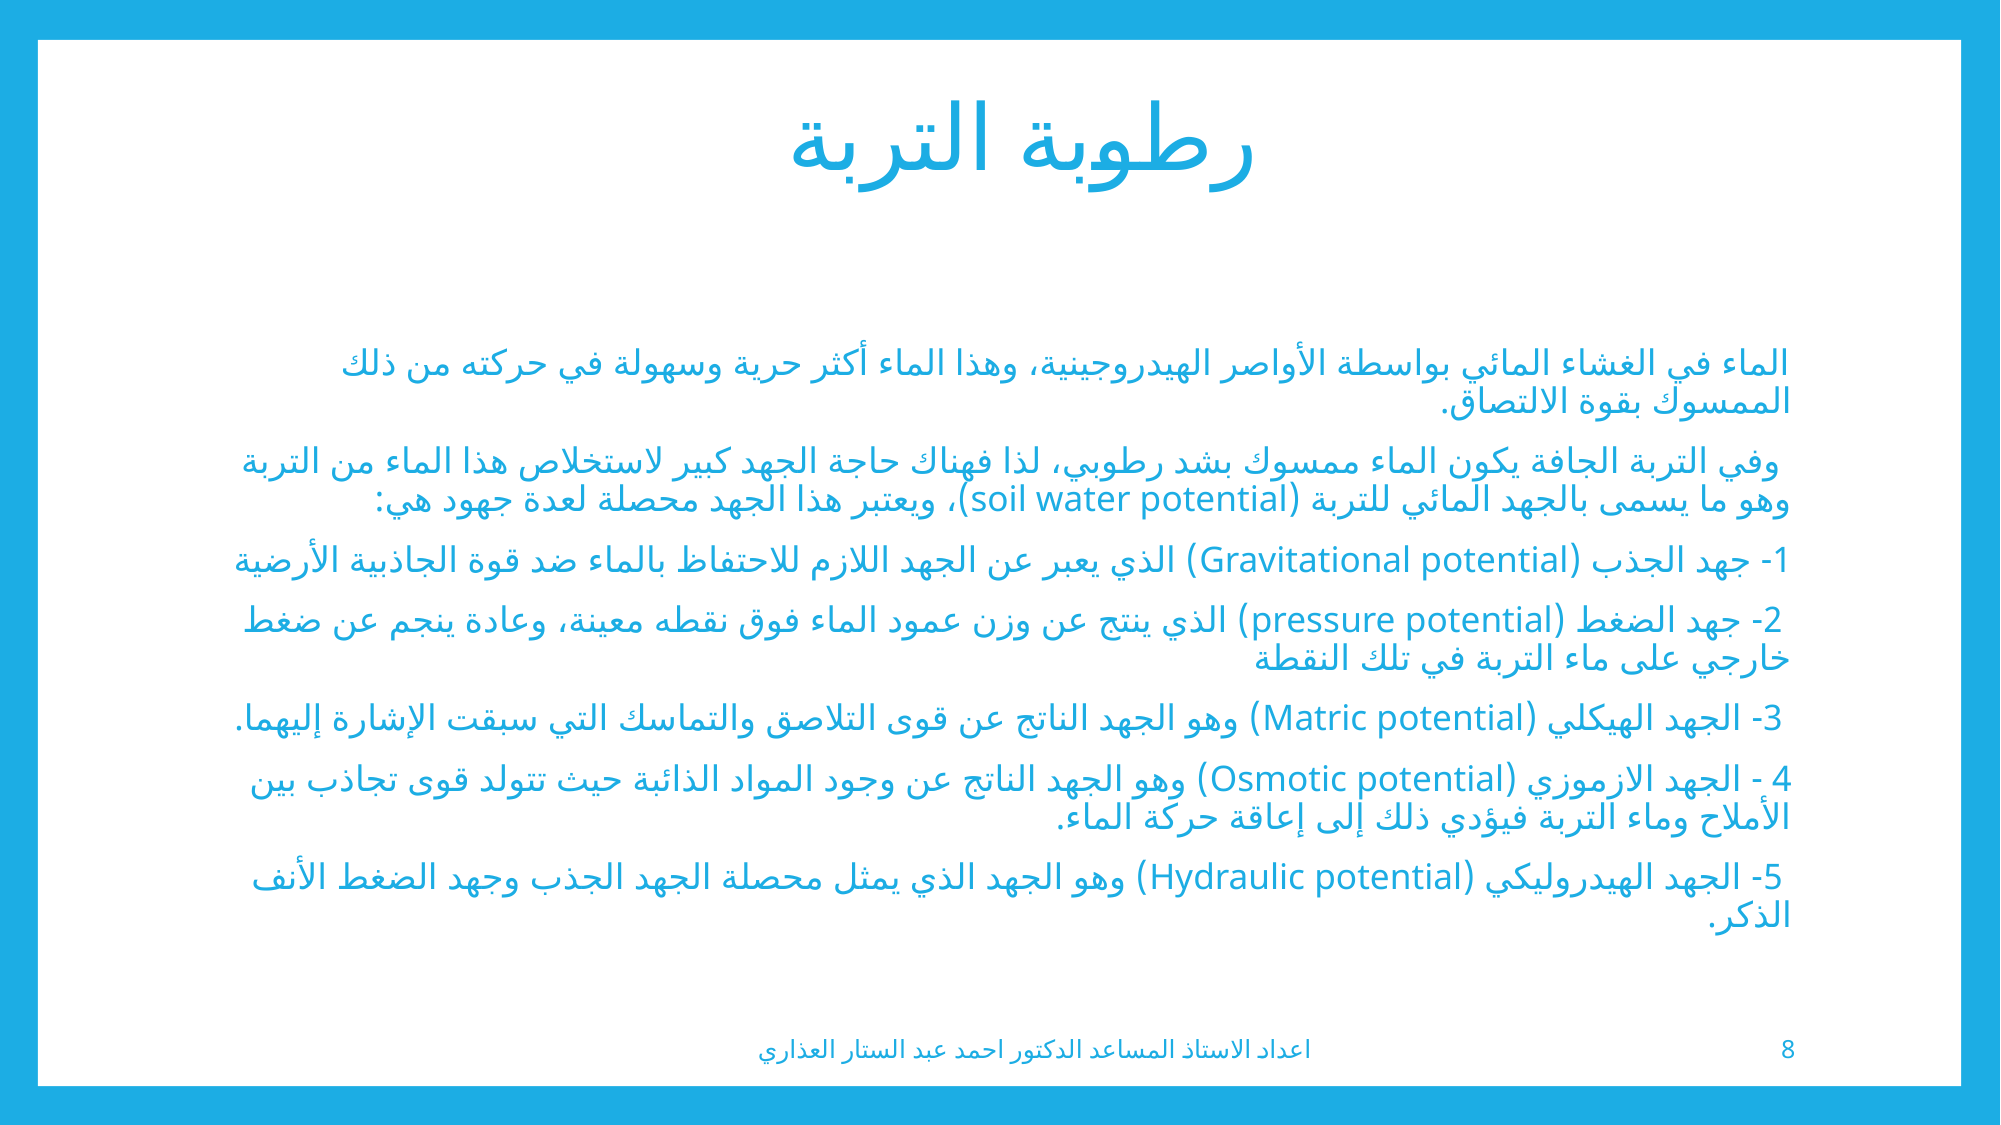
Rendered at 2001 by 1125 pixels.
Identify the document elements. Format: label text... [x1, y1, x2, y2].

slide_number 8 [1530, 1020, 1811, 1081]
title رطوبة التربة [772, 69, 1297, 213]
footer اعداد الاستاذ المساعد الدكتور احمد عبد الستار العذاري [647, 1020, 1422, 1081]
list الماء في الغشاء المائي بواسطة الأواصر الهيدروجينية، وهذا الماء أكثر حرية وسهولة في حركته من ذلك الممسوك بقوة الالتصاق. وفي التربة الجافة يكون الماء ممسوك بشد رطوبي، لذا فهناك حاجة الجهد كبير لاستخلاص هذا الماء من التربة وهو ما يسمى بالجهد المائي للتربة (soil water potential)، ويعتبر هذا الجهد محصلة لعدة جهود هي: 1- جهد الجذب (Gravitational potential) الذي يعبر عن الجهد اللازم للاحتفاظ بالماء ضد قوة الجاذبية الأرضية 2- جهد الضغط (pressure potential) الذي ينتج عن وزن عمود الماء فوق نقطه معينة، وعادة ينجم عن ضغط خارجي على ماء التربة في تلك النقطة 3- الجهد الهيكلي (Matric potential) وهو الجهد الناتج عن قوى التلاصق والتماسك التي سبقت الإشارة إليهما. 4 - الجهد الازموزي (Osmotic potential) وهو الجهد الناتج عن وجود المواد الذائبة حيث تتولد قوی تجاذب بين الأملاح وماء التربة فيؤدي ذلك إلى إعاقة حركة الماء. 5- الجهد الهيدروليكي (Hydraulic potential) وهو الجهد الذي يمثل محصلة الجهد الجذب وجهد الضغط الأنف الذكر. [187, 337, 1808, 1000]
